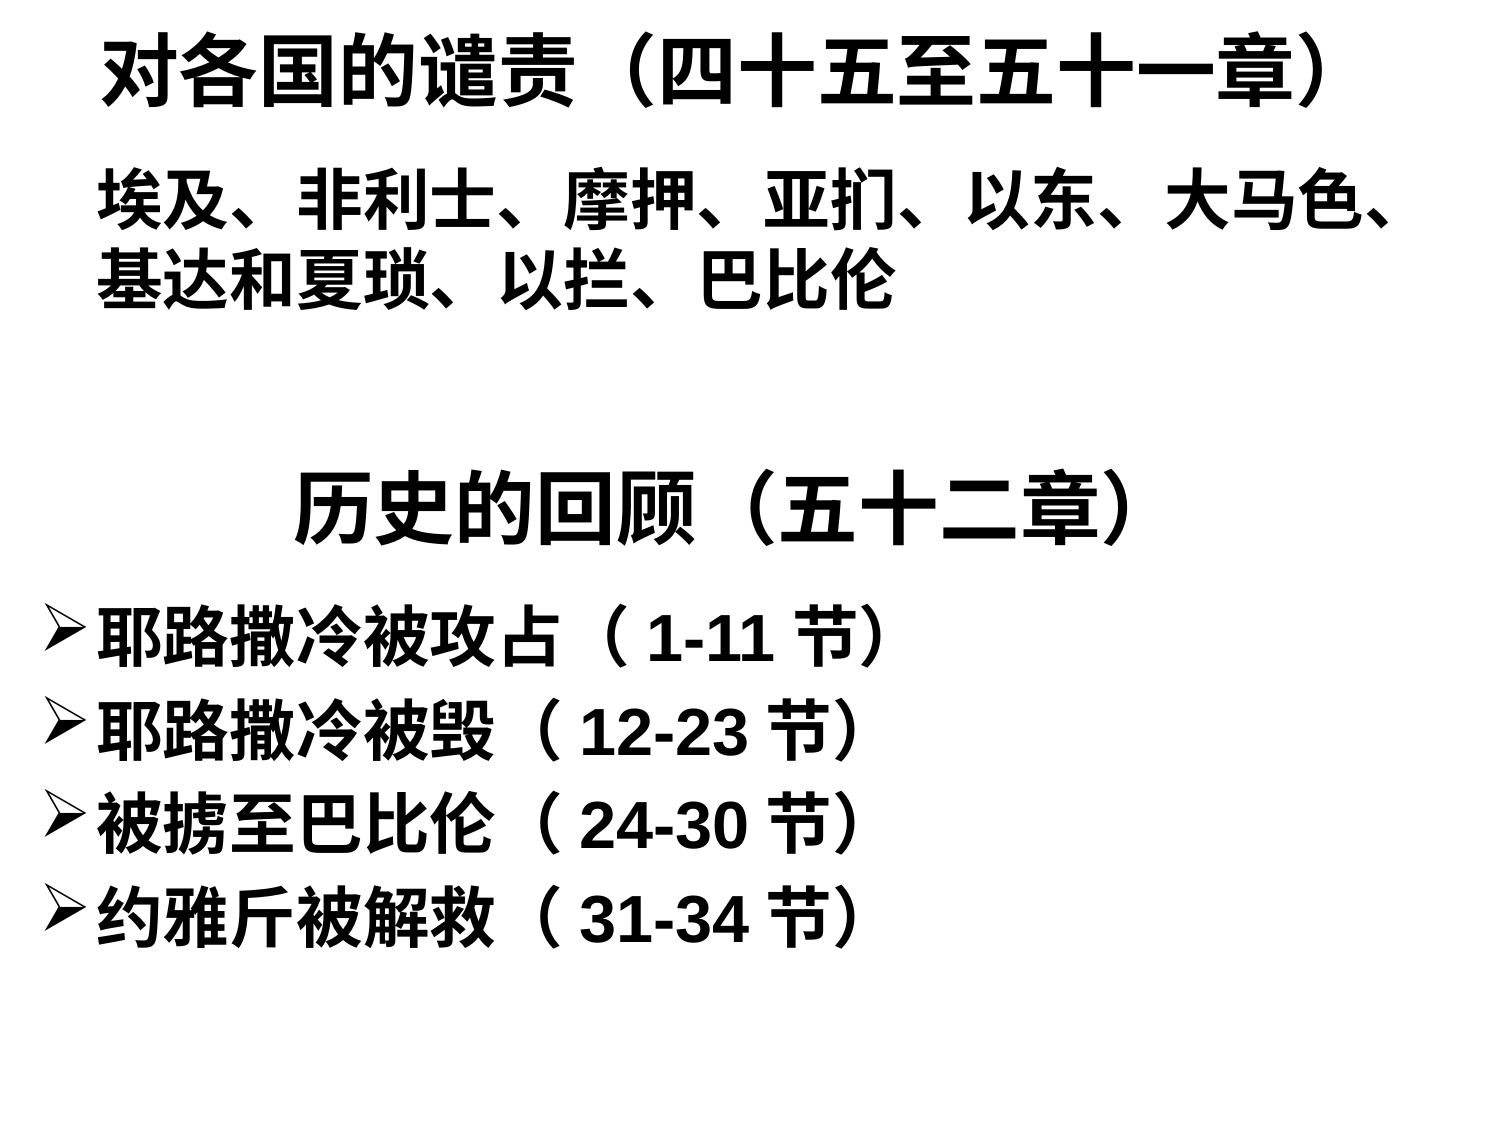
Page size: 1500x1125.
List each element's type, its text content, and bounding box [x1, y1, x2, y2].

title 对各国的谴责（四十五至五十一章） [62, 12, 1413, 125]
text_box 耶路撒冷被攻占（1-11节） 耶路撒冷被毁（12-23节） 被掳至巴比伦（24-30节） 约雅斤被解救（31-34节） [24, 587, 1475, 1088]
list 埃及、非利士、摩押、亚扪、以东、大马色、基达和夏琐、以拦、巴比伦 [24, 149, 1475, 400]
text_box 历史的回顾（五十二章） [62, 450, 1413, 563]
